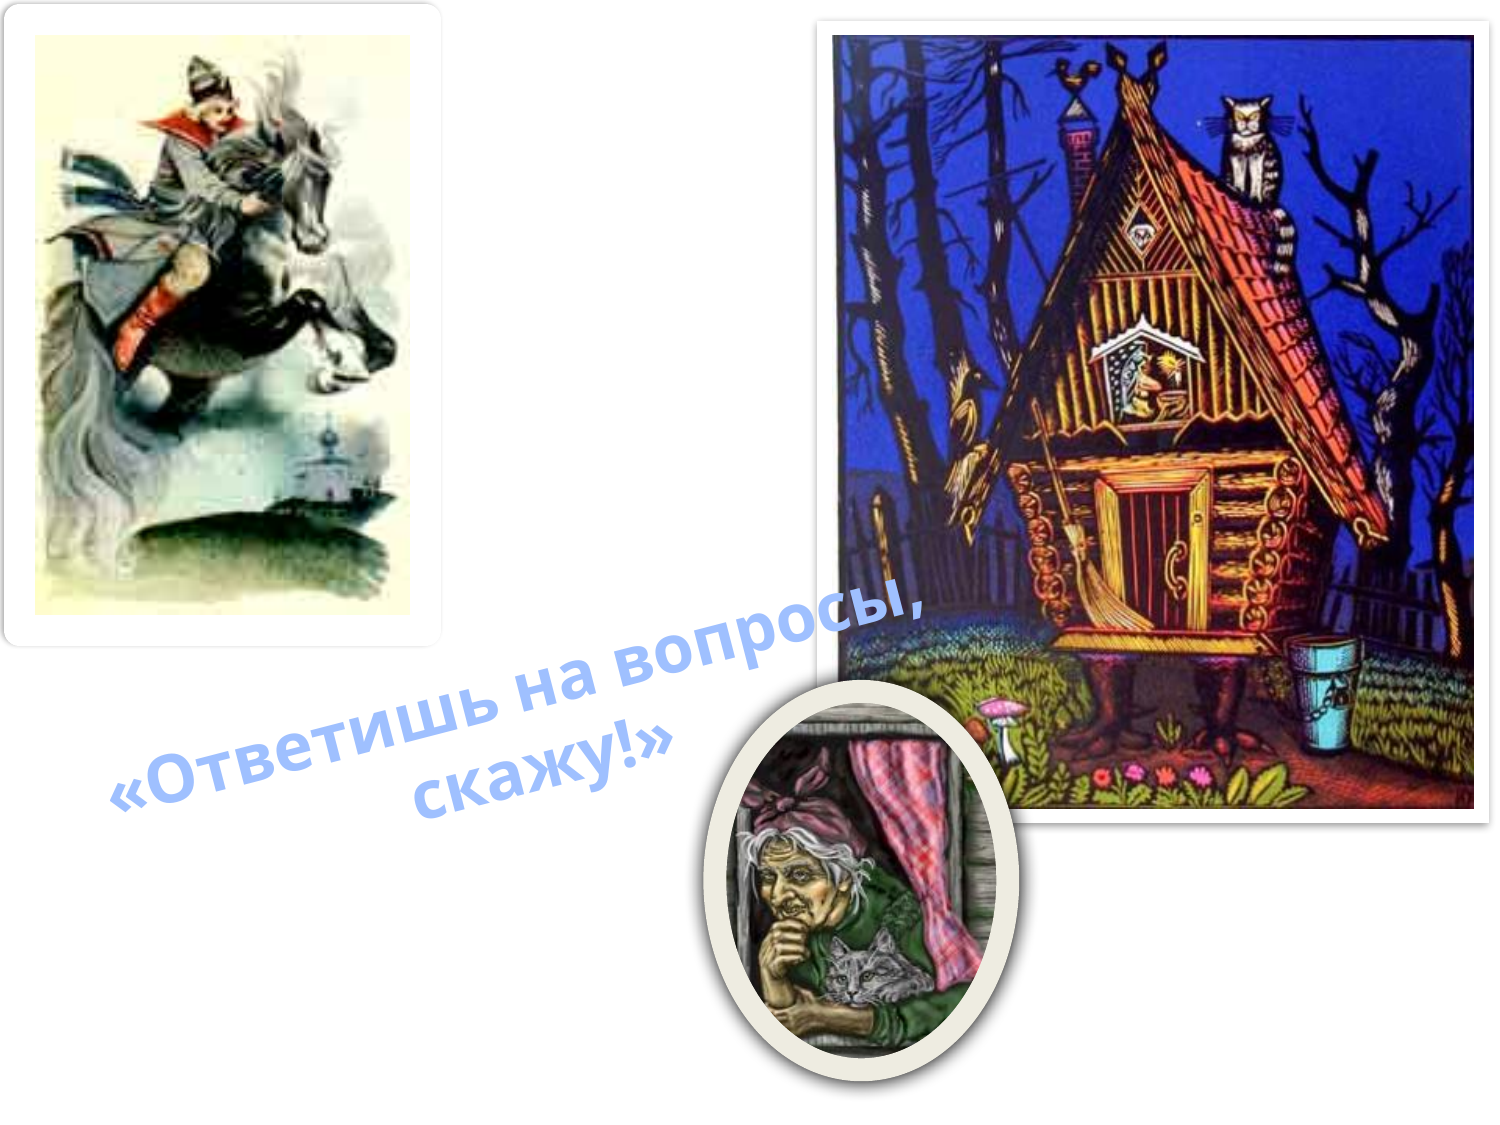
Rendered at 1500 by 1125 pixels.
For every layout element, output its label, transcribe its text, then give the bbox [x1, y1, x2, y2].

picture [34, 34, 411, 615]
text_box «Ответишь на вопросы, скажу!» [79, 557, 826, 921]
picture [714, 34, 1475, 1070]
